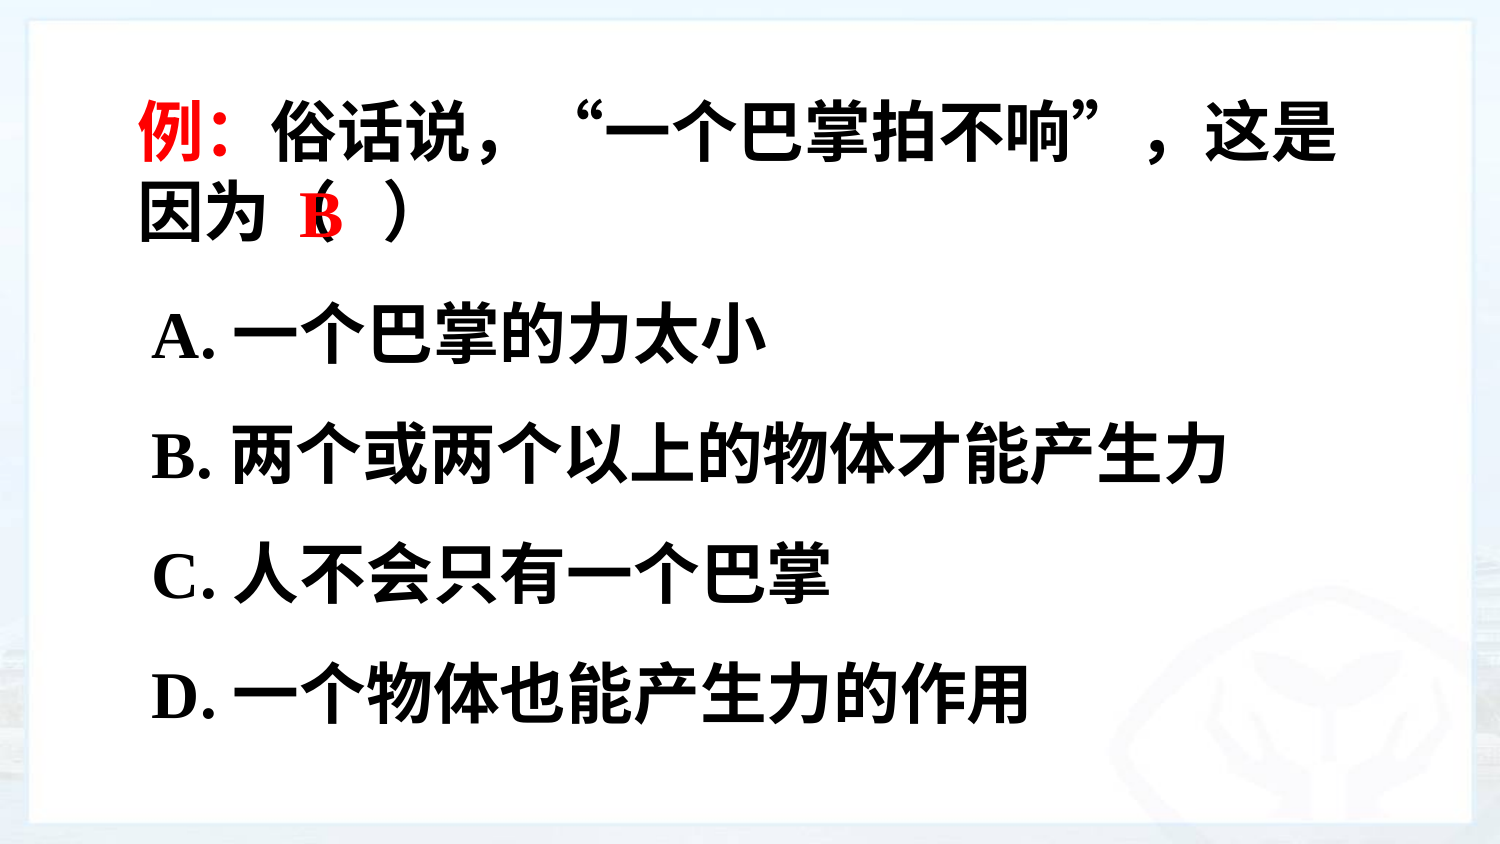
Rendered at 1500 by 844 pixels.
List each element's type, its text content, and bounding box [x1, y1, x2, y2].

text_box B [284, 163, 354, 259]
text_box 例：俗话说，“一个巴掌拍不响”，这是因为（ ） [122, 82, 1376, 257]
picture [0, 0, 1500, 844]
text_box A.一个巴掌的力太小 B.两个或两个以上的物体才能产生力 C.人不会只有一个巴掌 D.一个物体也能产生力的作用 [137, 244, 1356, 740]
